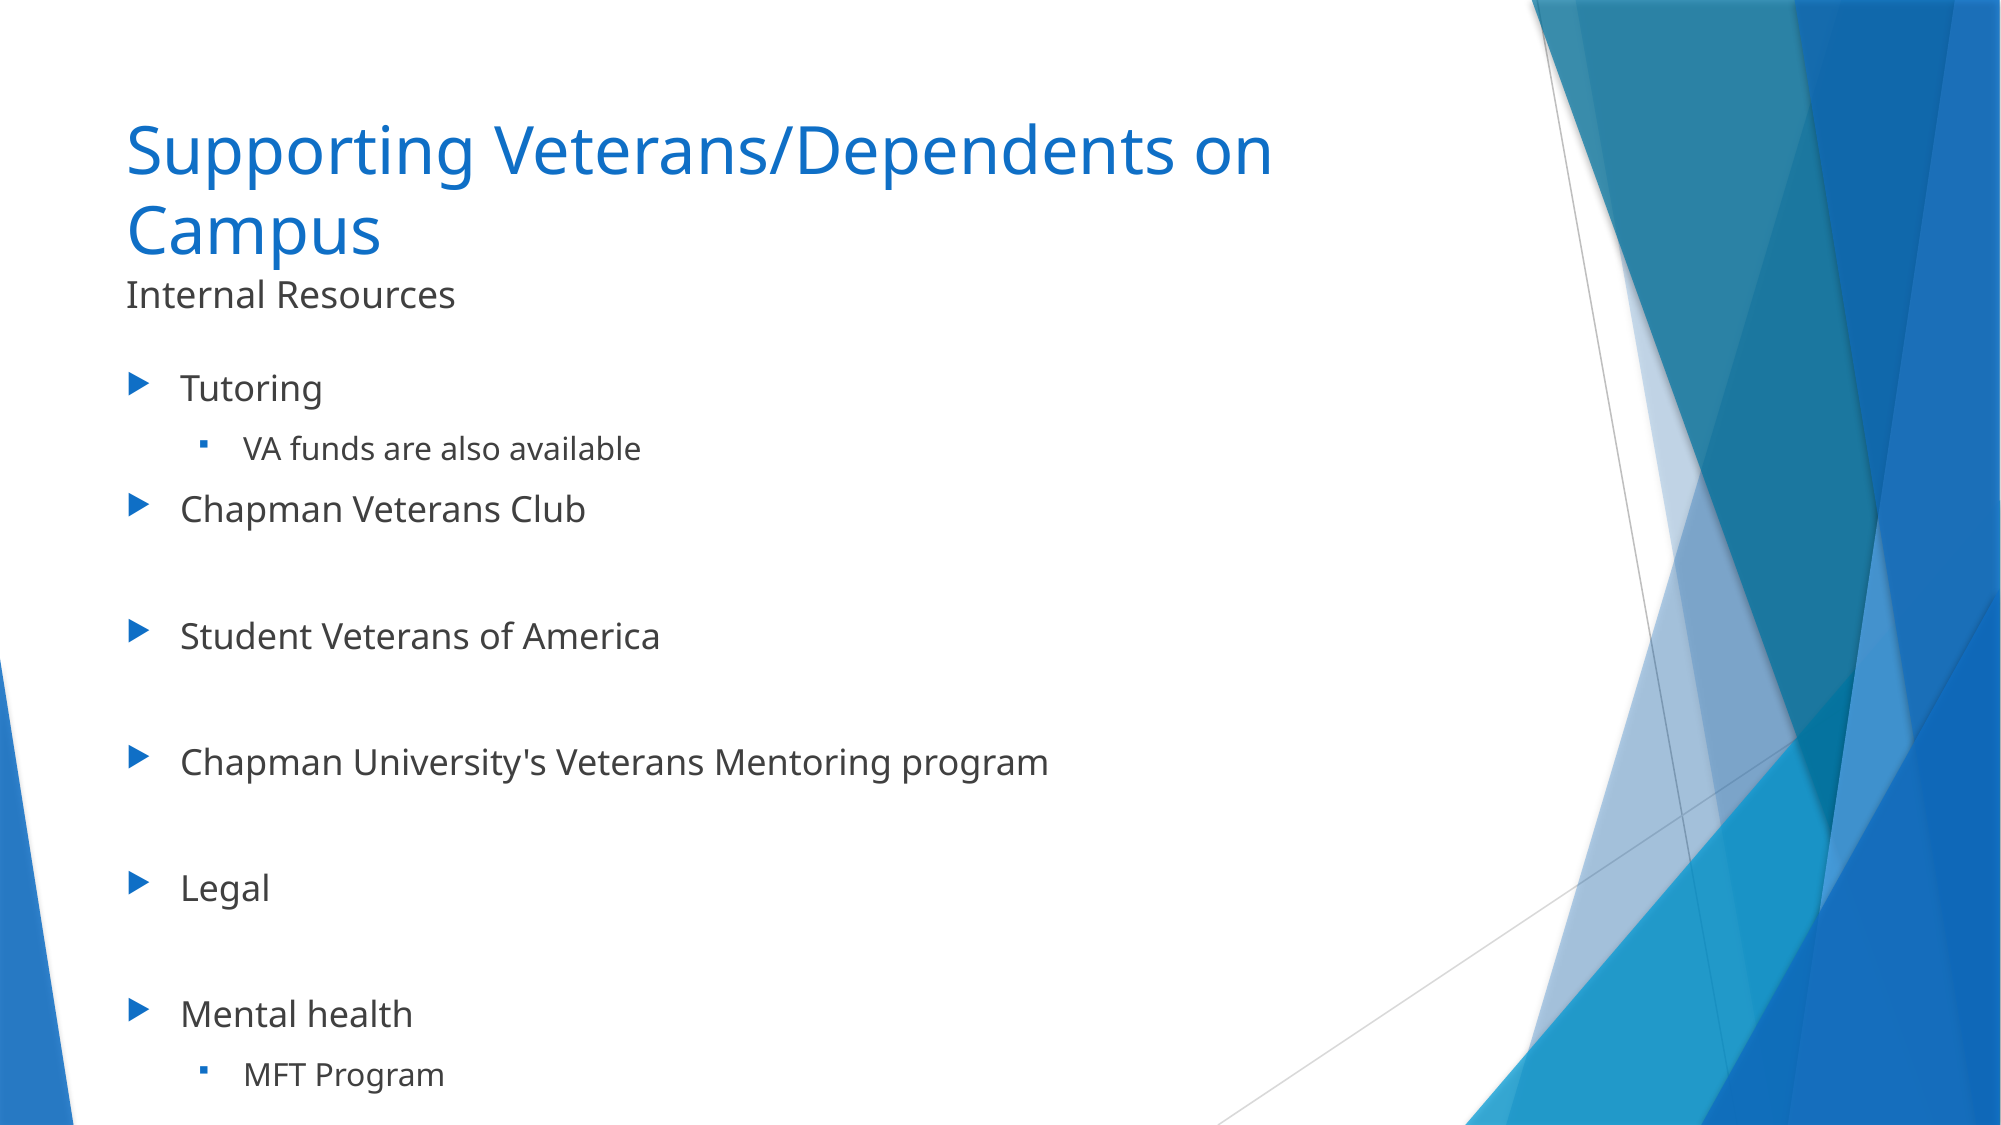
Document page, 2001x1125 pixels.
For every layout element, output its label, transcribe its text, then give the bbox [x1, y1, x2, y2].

list Tutoring VA funds are also available Chapman Veterans Club Student Veterans of America Chapman University's Veterans Mentoring program Legal Mental health MFT Program [111, 358, 1107, 1105]
list Internal Resources [111, 263, 516, 358]
title Supporting Veterans/Dependents on Campus [111, 99, 1522, 208]
